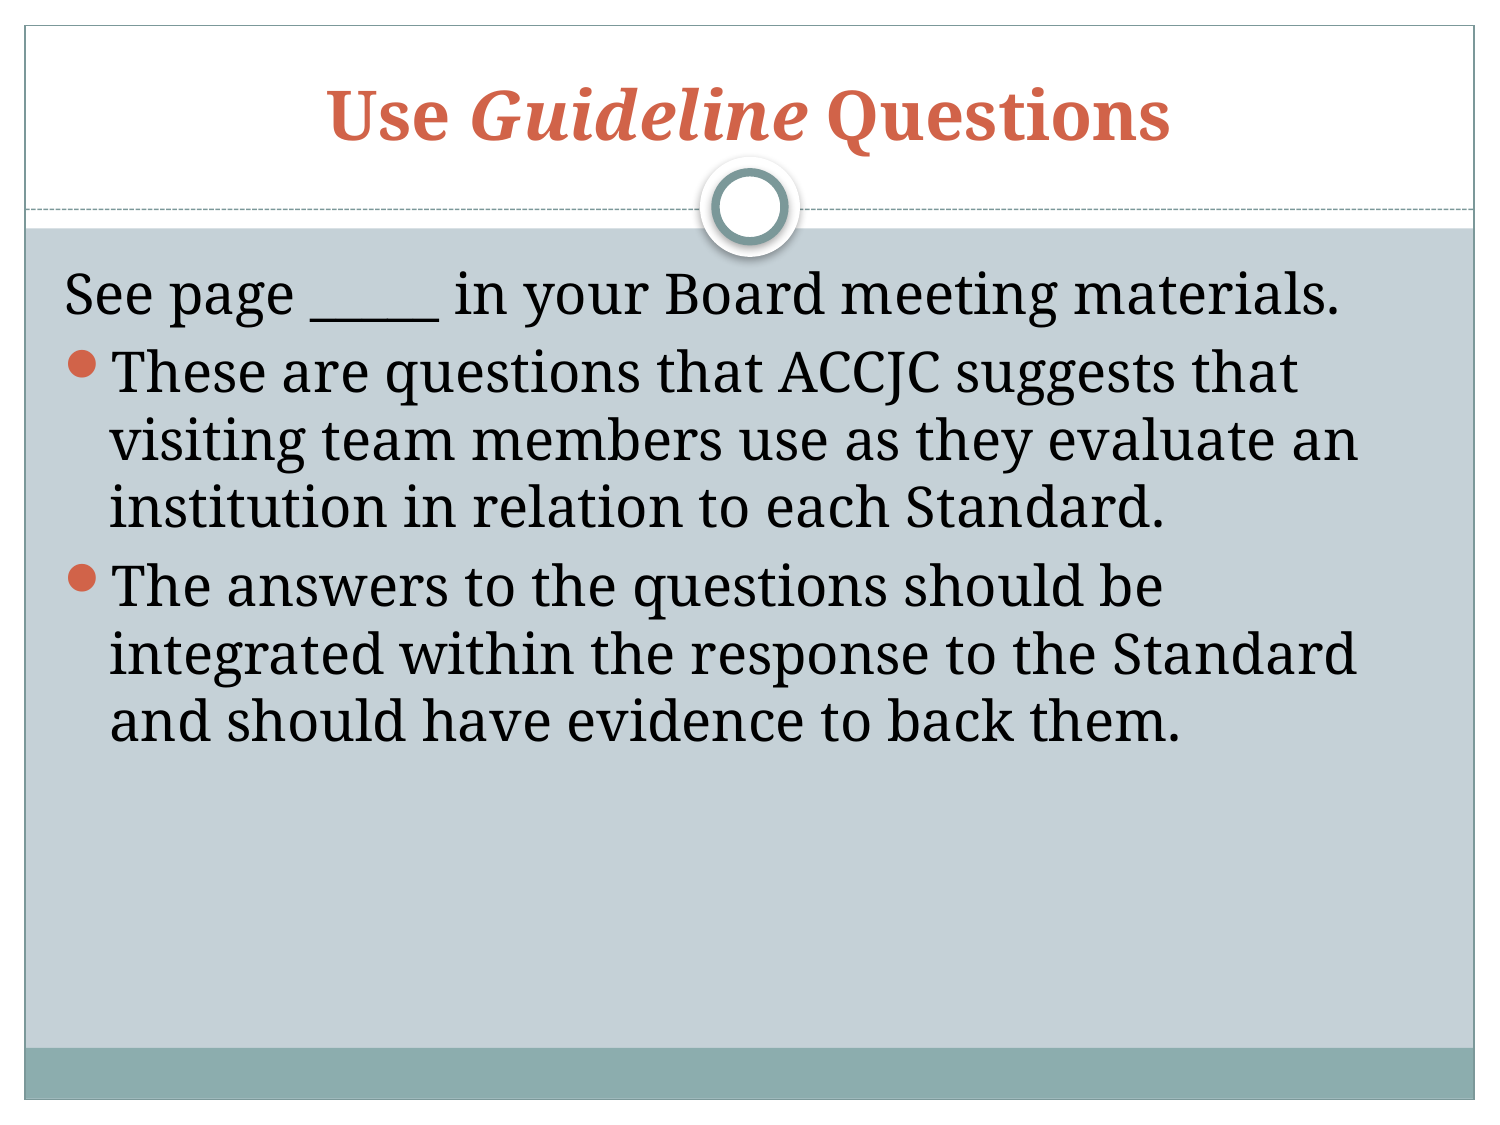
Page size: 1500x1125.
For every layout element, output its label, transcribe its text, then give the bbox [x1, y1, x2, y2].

list See page _____ in your Board meeting materials. These are questions that ACCJC suggests that visiting team members use as they evaluate an institution in relation to each Standard. The answers to the questions should be integrated within the response to the Standard and should have evidence to back them. [49, 250, 1445, 1001]
title Use Guideline Questions [49, 37, 1450, 162]
